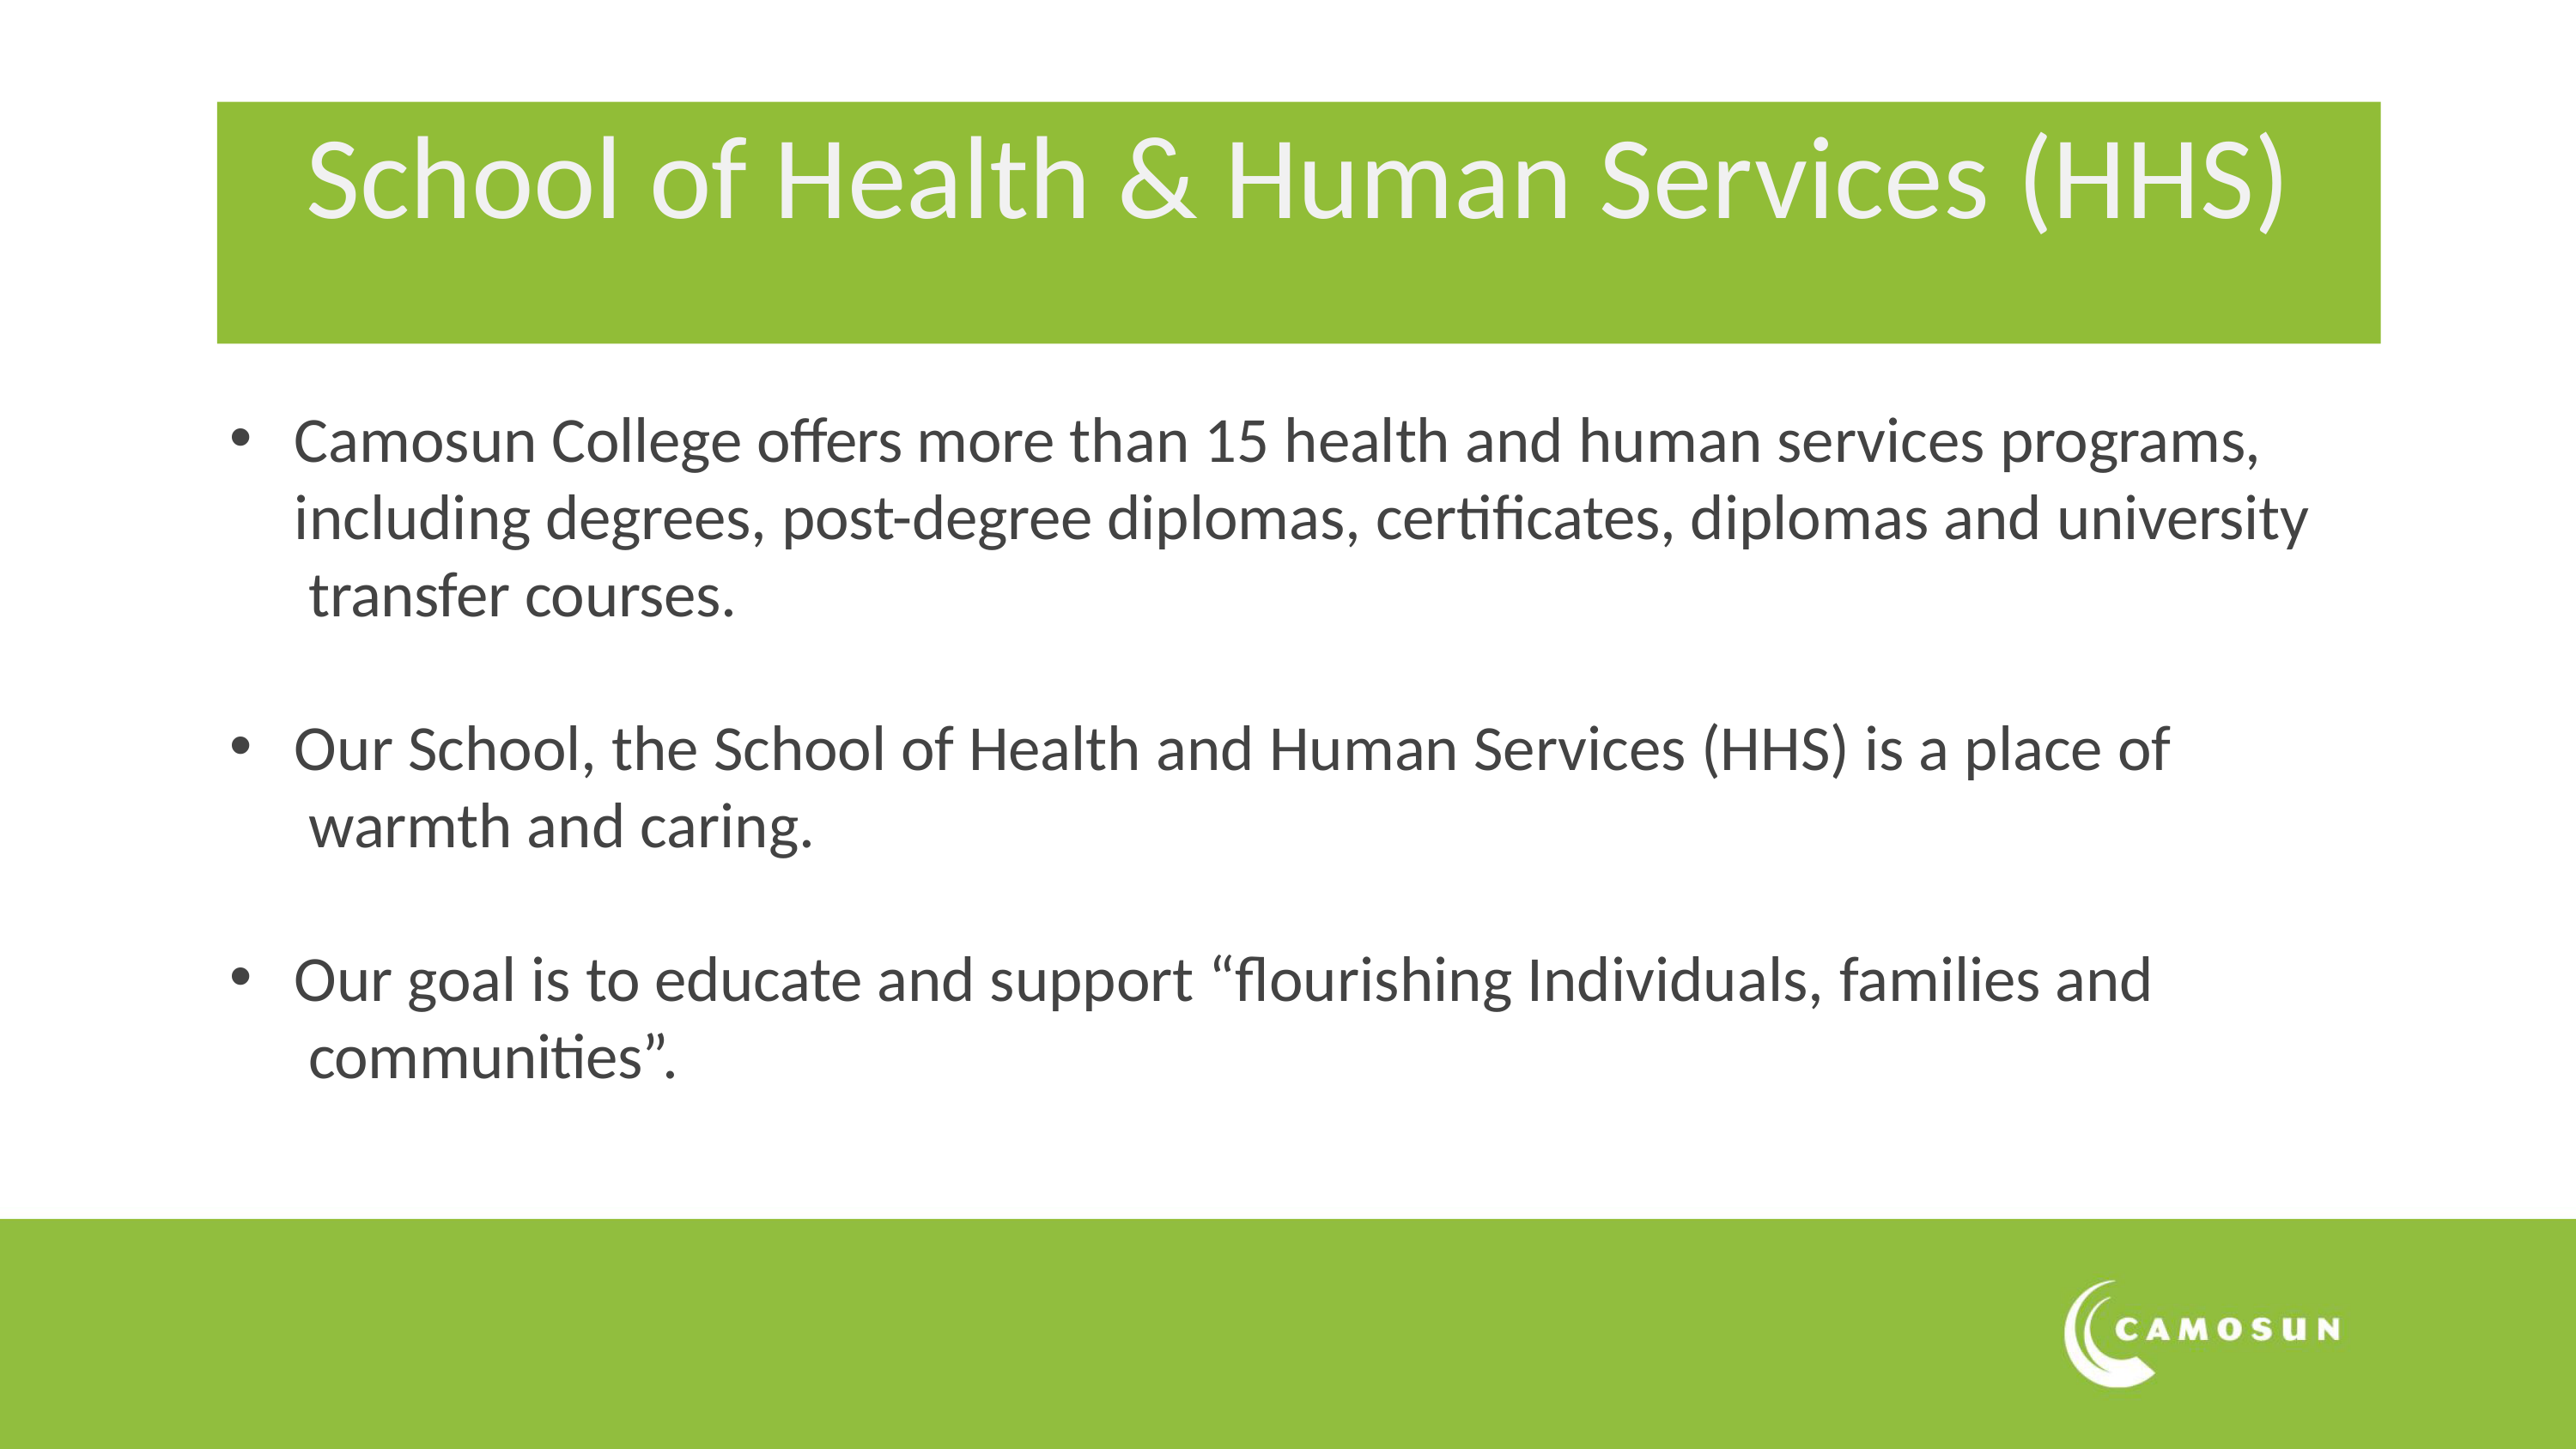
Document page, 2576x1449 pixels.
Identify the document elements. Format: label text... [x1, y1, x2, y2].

text_box [0, 1207, 2576, 1449]
title School of Health & Human Services (HHS) [216, 101, 2381, 344]
text_box Camosun College offers more than 15 health and human services programs, including degrees, post-degree diplomas, certificates, diplomas and university transfer courses. Our School, the School of Health and Human Services (HHS) is a place of warmth and caring. Our goal is to educate and support “flourishing Individuals, families and communities”. [228, 396, 2324, 1091]
